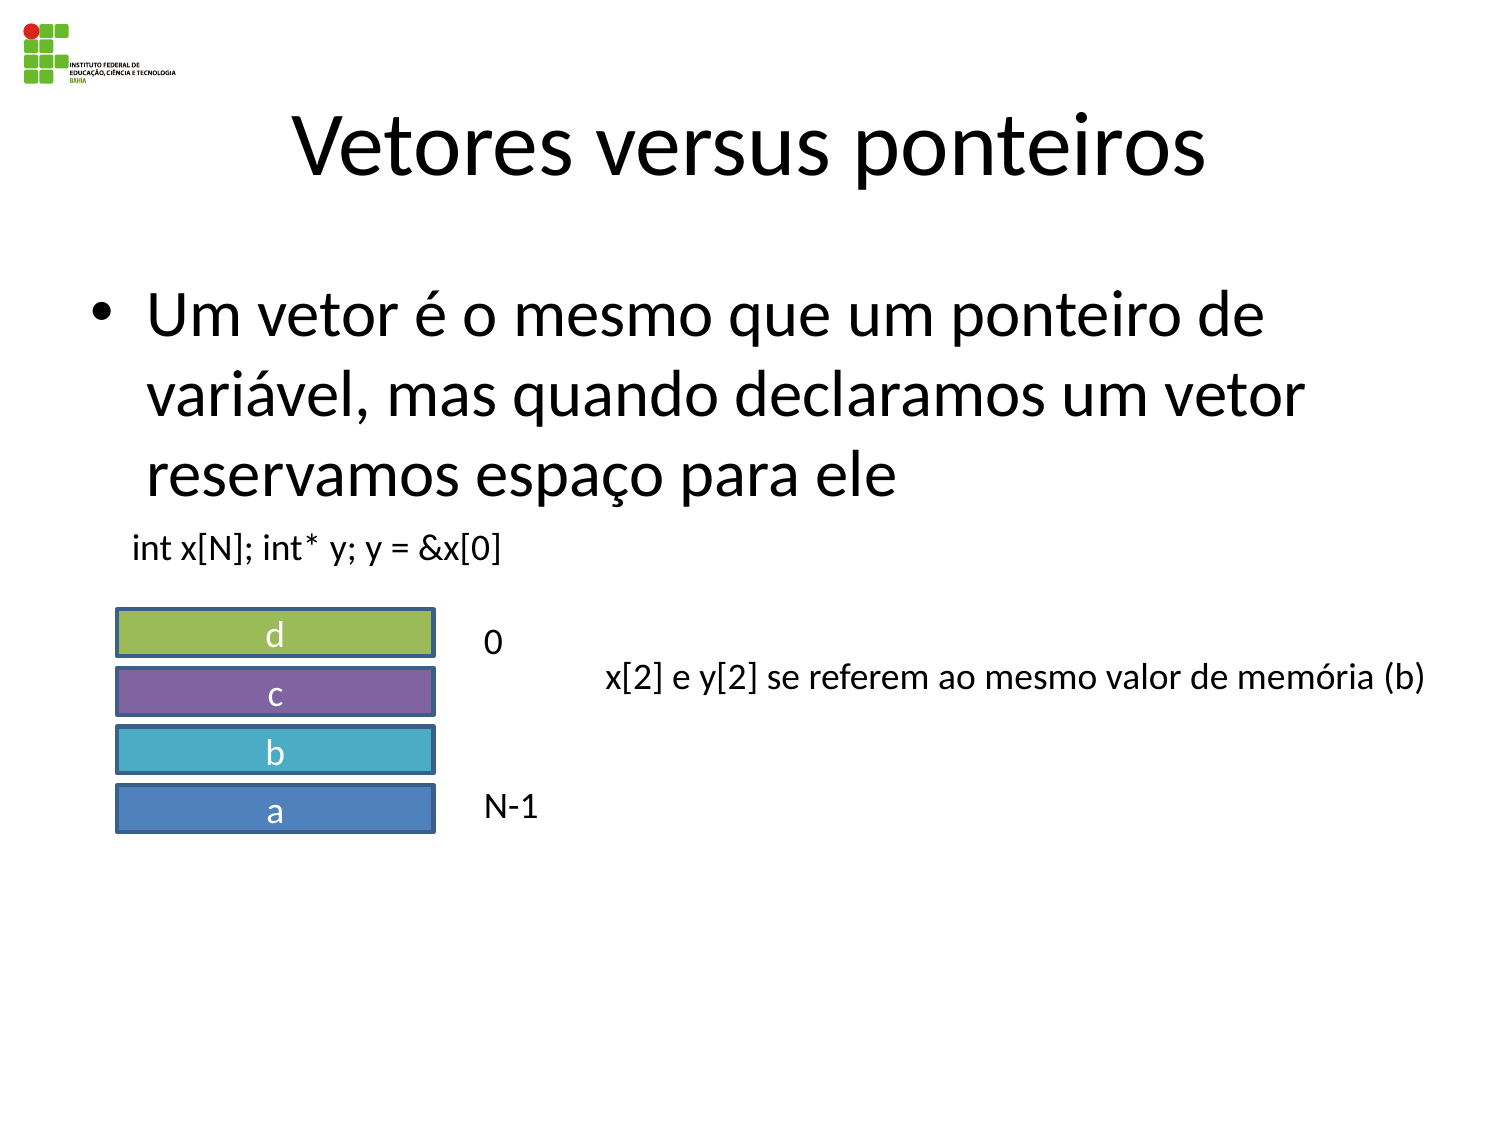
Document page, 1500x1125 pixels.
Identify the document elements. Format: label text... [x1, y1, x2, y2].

text_box x[2] e y[2] se referem ao mesmo valor de memória (b) [590, 644, 1442, 705]
text_box N-1 [469, 773, 554, 834]
list Um vetor é o mesmo que um ponteiro de variável, mas quando declaramos um vetor reservamos espaço para ele [75, 262, 1425, 1005]
text_box c [115, 666, 436, 717]
text_box 0 [469, 609, 518, 670]
title Vetores versus ponteiros [75, 45, 1425, 233]
text_box d [115, 607, 436, 658]
text_box a [115, 783, 436, 834]
text_box int x[N]; int* y; y = &x[0] [117, 515, 1278, 576]
text_box b [115, 724, 436, 775]
